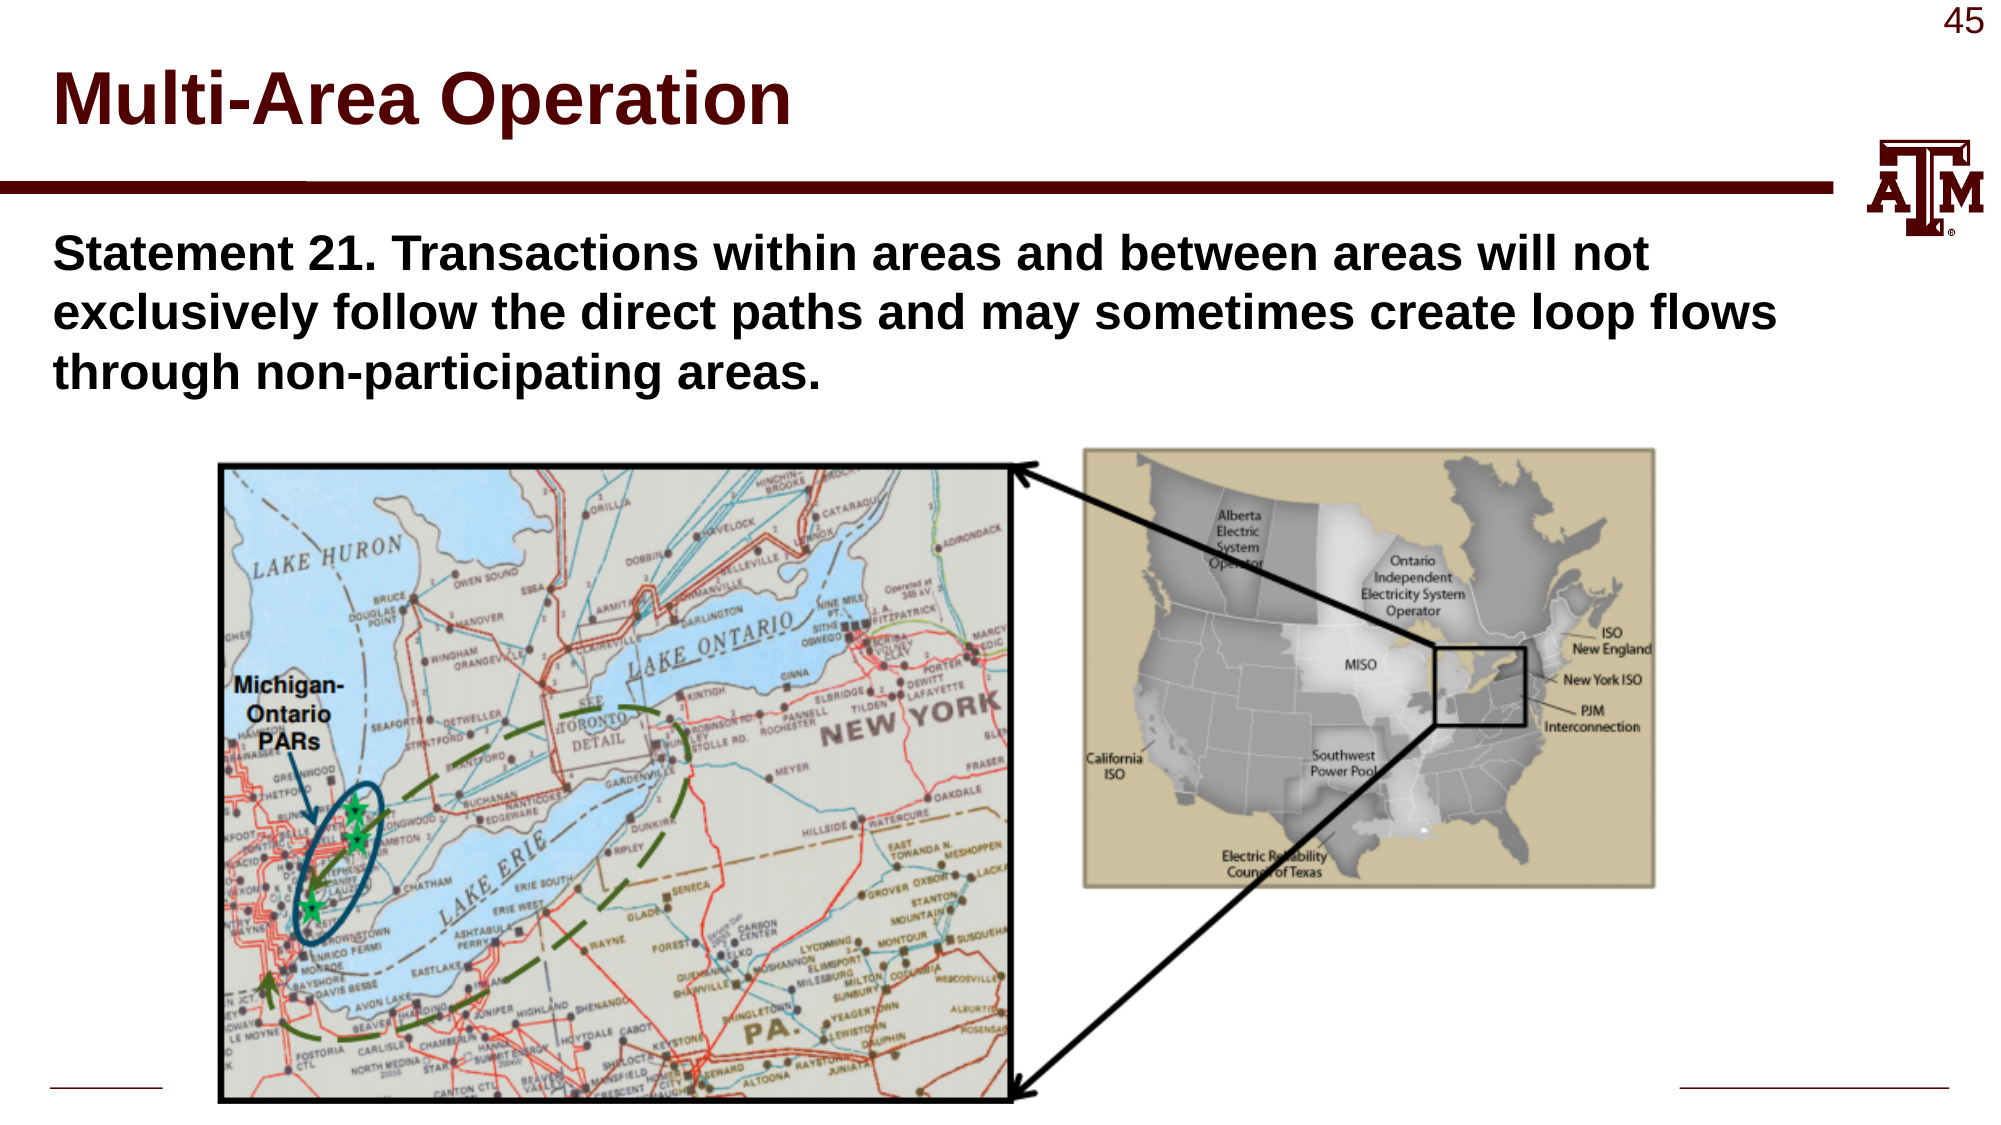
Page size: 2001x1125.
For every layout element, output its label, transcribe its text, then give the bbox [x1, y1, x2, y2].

list Statement 21. Transactions within areas and between areas will not exclusively follow the direct paths and may sometimes create loop flows through non-participating areas. [37, 212, 1826, 1063]
picture [1850, 112, 2000, 263]
title Multi-Area Operation [37, 12, 1826, 188]
picture [162, 437, 1680, 1104]
